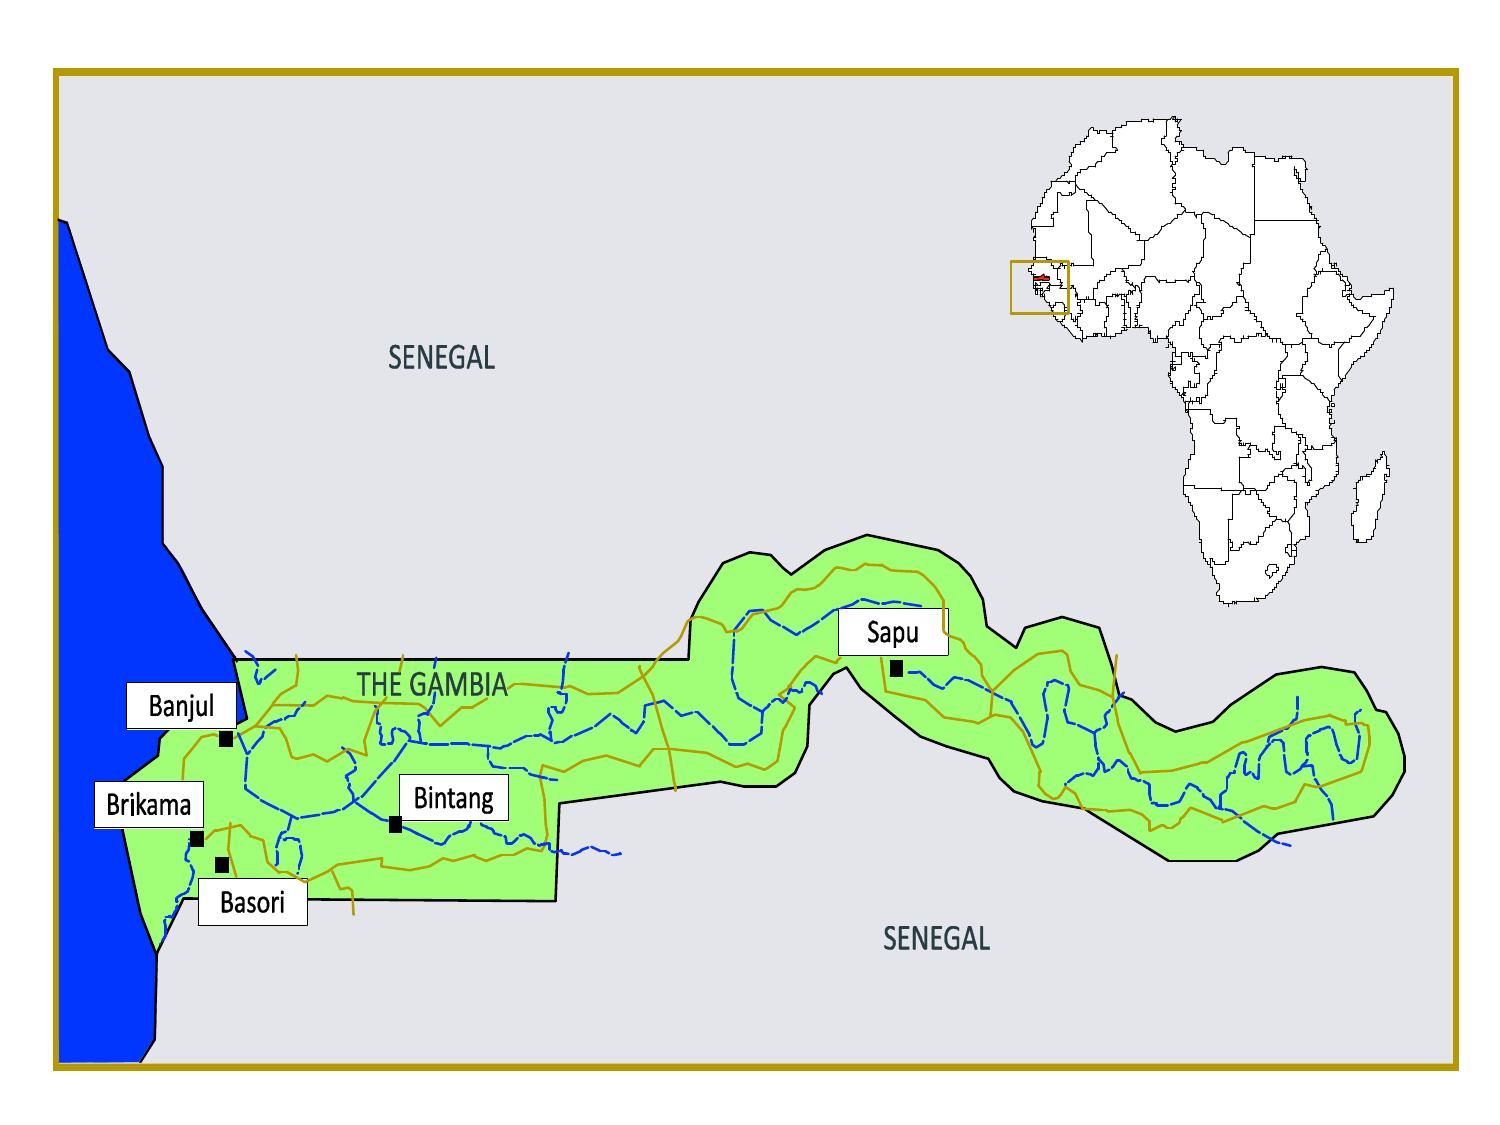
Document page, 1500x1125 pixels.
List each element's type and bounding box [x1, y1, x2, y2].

picture [52, 66, 1460, 1071]
